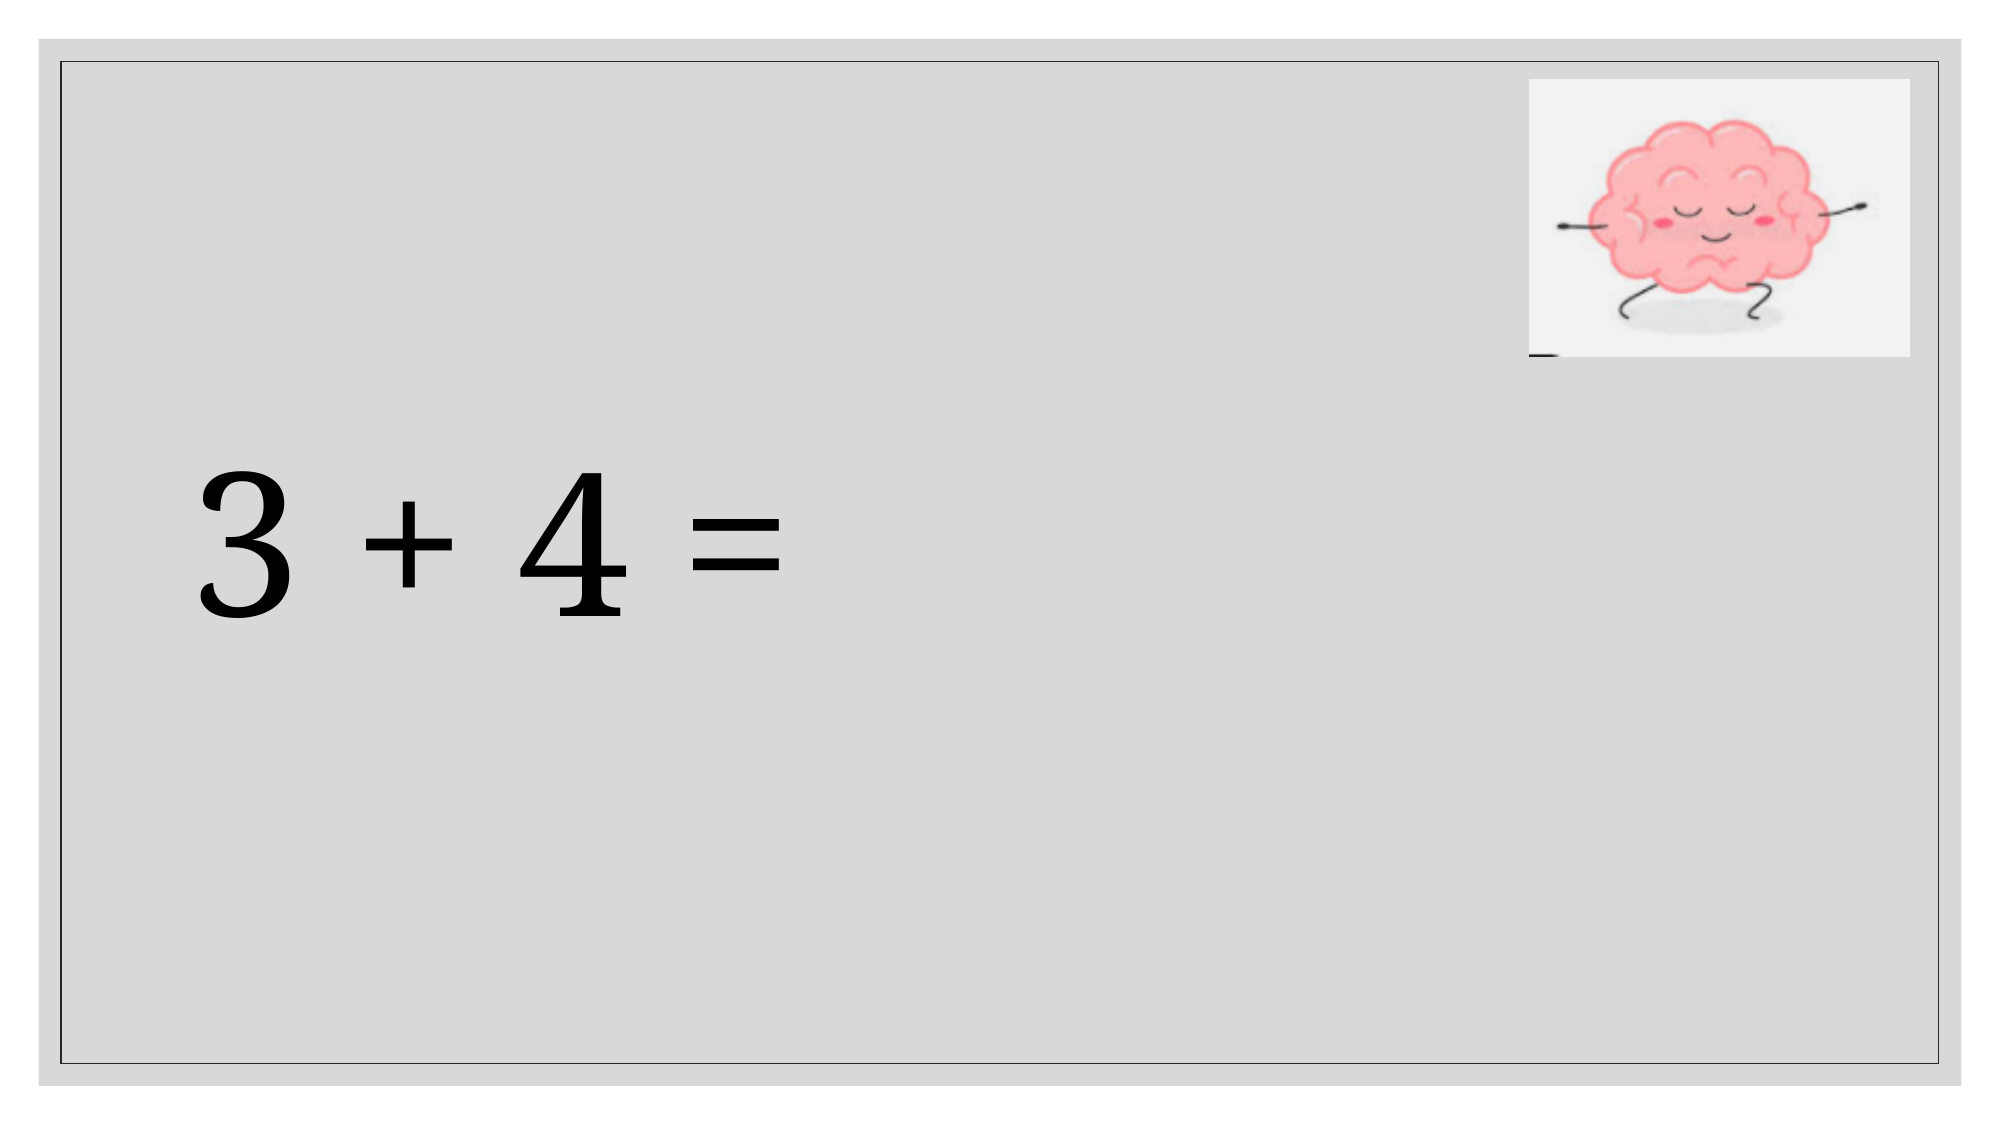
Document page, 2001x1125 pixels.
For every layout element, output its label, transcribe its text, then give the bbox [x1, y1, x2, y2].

list 3 + 4 = [174, 345, 1825, 977]
picture [1529, 79, 1910, 357]
